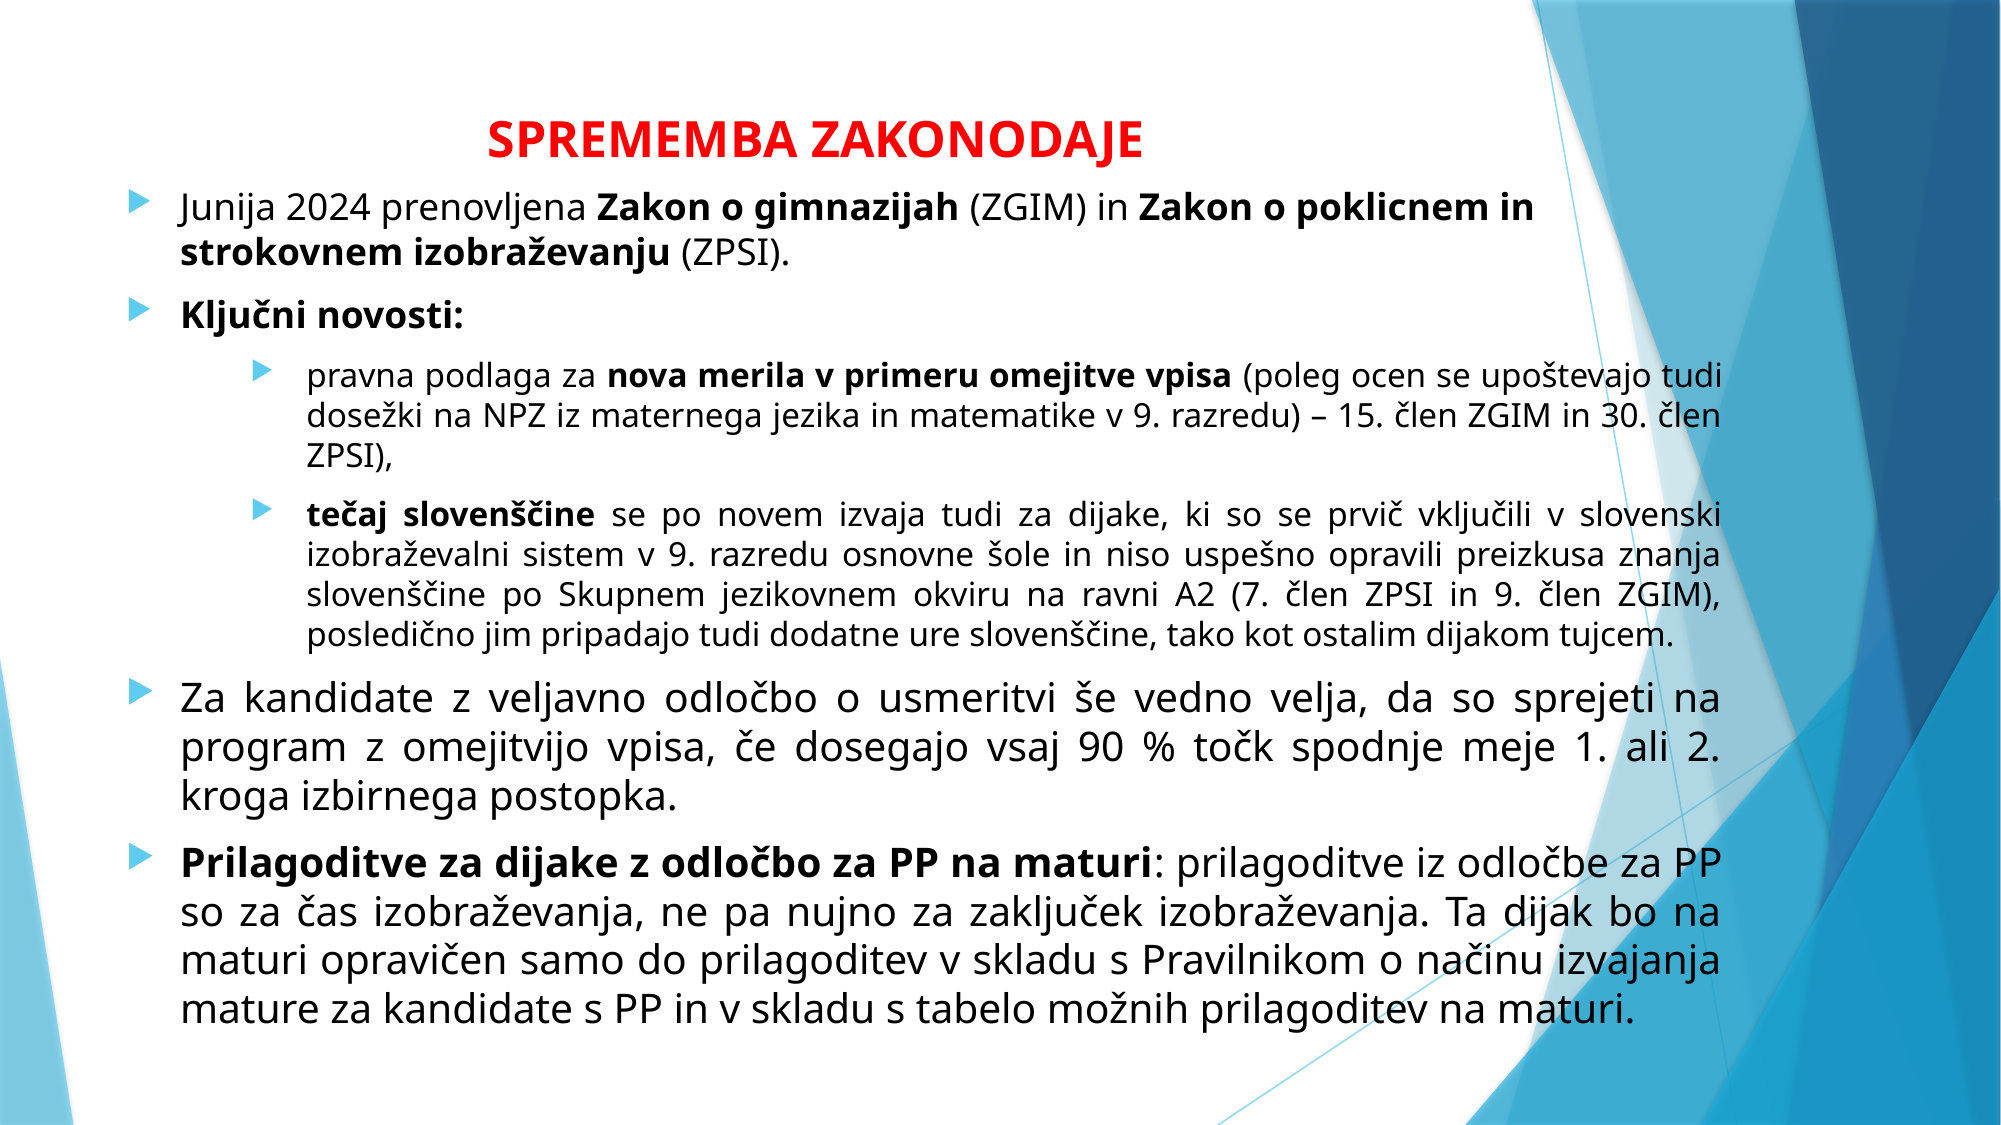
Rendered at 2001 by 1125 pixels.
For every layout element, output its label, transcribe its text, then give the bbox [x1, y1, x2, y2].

title SPREMEMBA ZAKONODAJE [111, 99, 1522, 176]
list Junija 2024 prenovljena Zakon o gimnazijah (ZGIM) in Zakon o poklicnem in strokovnem izobraževanju (ZPSI). Ključni novosti: pravna podlaga za nova merila v primeru omejitve vpisa (poleg ocen se upoštevajo tudi dosežki na NPZ iz maternega jezika in matematike v 9. razredu) – 15. člen ZGIM in 30. člen ZPSI), tečaj slovenščine se po novem izvaja tudi za dijake, ki so se prvič vključili v slovenski izobraževalni sistem v 9. razredu osnovne šole in niso uspešno opravili preizkusa znanja slovenščine po Skupnem jezikovnem okviru na ravni A2 (7. člen ZPSI in 9. člen ZGIM), posledično jim pripadajo tudi dodatne ure slovenščine, tako kot ostalim dijakom tujcem. Za kandidate z veljavno odločbo o usmeritvi še vedno velja, da so sprejeti na program z omejitvijo vpisa, če dosegajo vsaj 90 % točk spodnje meje 1. ali 2. kroga izbirnega postopka. Prilagoditve za dijake z odločbo za PP na maturi: prilagoditve iz odločbe za PP so za čas izobraževanja, ne pa nujno za zaključek izobraževanja. Ta dijak bo na maturi opravičen samo do prilagoditev v skladu s Pravilnikom o načinu izvajanja mature za kandidate s PP in v skladu s tabelo možnih prilagoditev na maturi. [111, 176, 1739, 1059]
